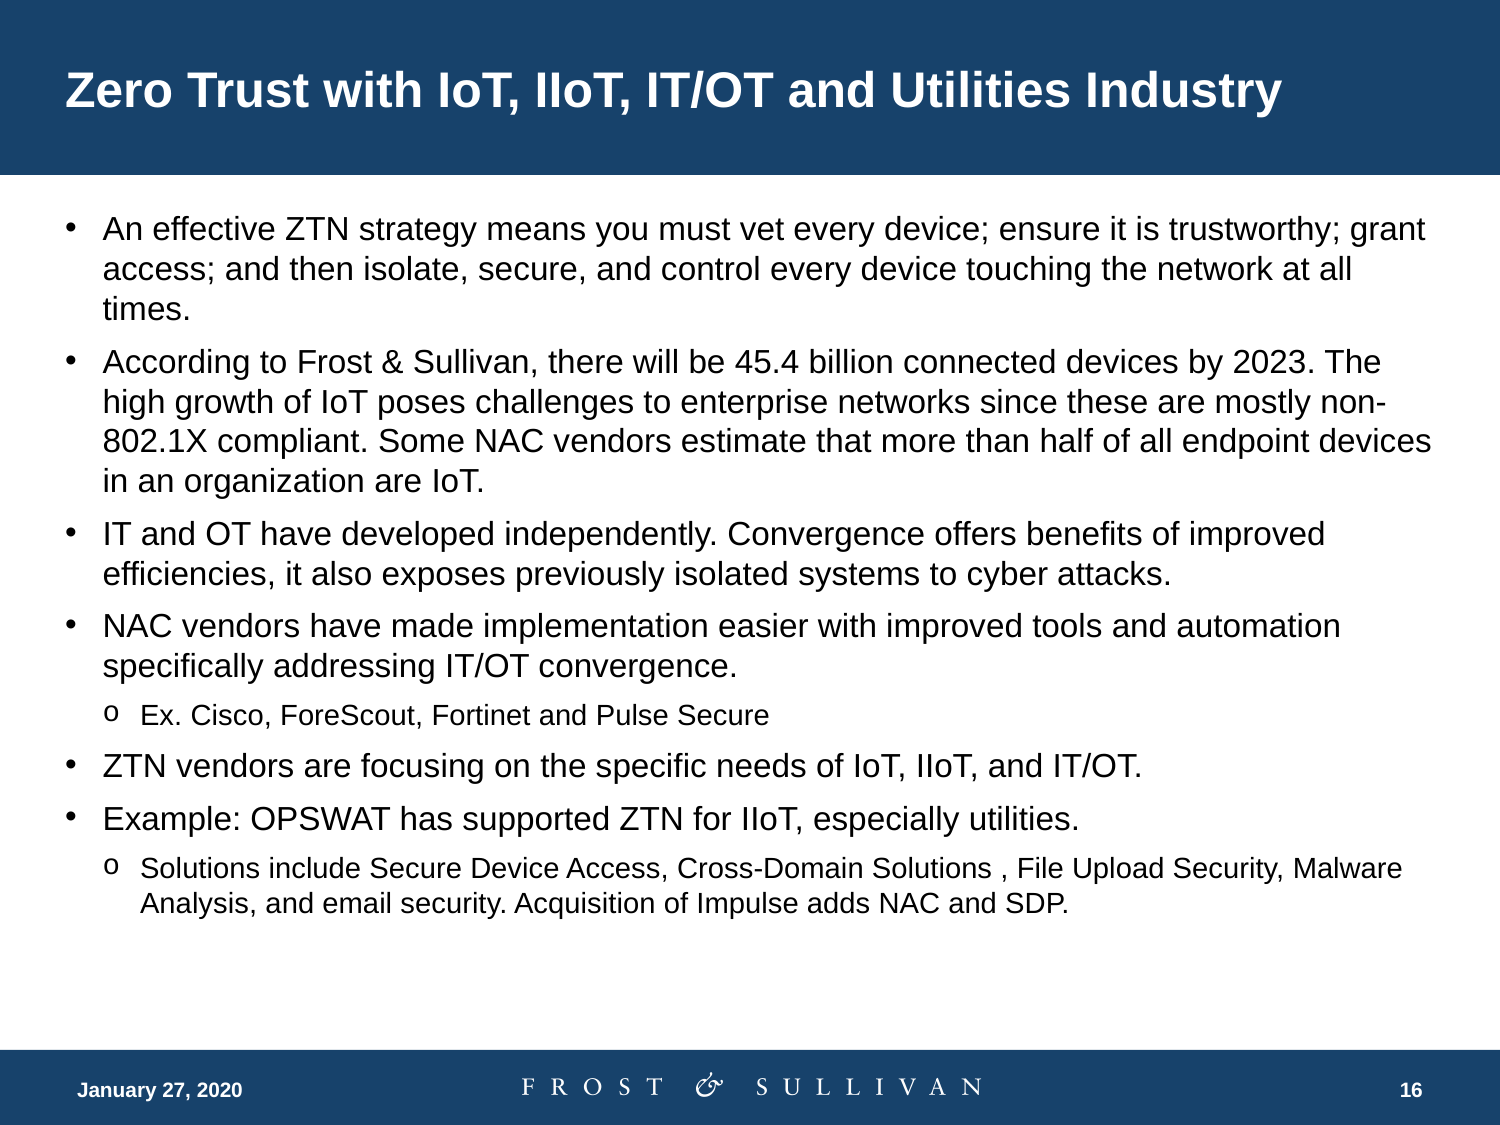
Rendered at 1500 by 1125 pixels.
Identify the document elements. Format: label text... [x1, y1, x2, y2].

title Zero Trust with IoT, IIoT, IT/OT and Utilities Industry [49, 0, 1451, 176]
list An effective ZTN strategy means you must vet every device; ensure it is trustworthy; grant access; and then isolate, secure, and control every device touching the network at all times. According to Frost & Sullivan, there will be 45.4 billion connected devices by 2023. The high growth of IoT poses challenges to enterprise networks since these are mostly non-802.1X compliant. Some NAC vendors estimate that more than half of all endpoint devices in an organization are IoT. IT and OT have developed independently. Convergence offers benefits of improved efficiencies, it also exposes previously isolated systems to cyber attacks. NAC vendors have made implementation easier with improved tools and automation specifically addressing IT/OT convergence. Ex. Cisco, ForeScout, Fortinet and Pulse Secure ZTN vendors are focusing on the specific needs of IoT, IIoT, and IT/OT. Example: OPSWAT has supported ZTN for IIoT, especially utilities. Solutions include Secure Device Access, Cross-Domain Solutions , File Upload Security, Malware Analysis, and email security. Acquisition of Impulse adds NAC and SDP. [49, 199, 1451, 1026]
